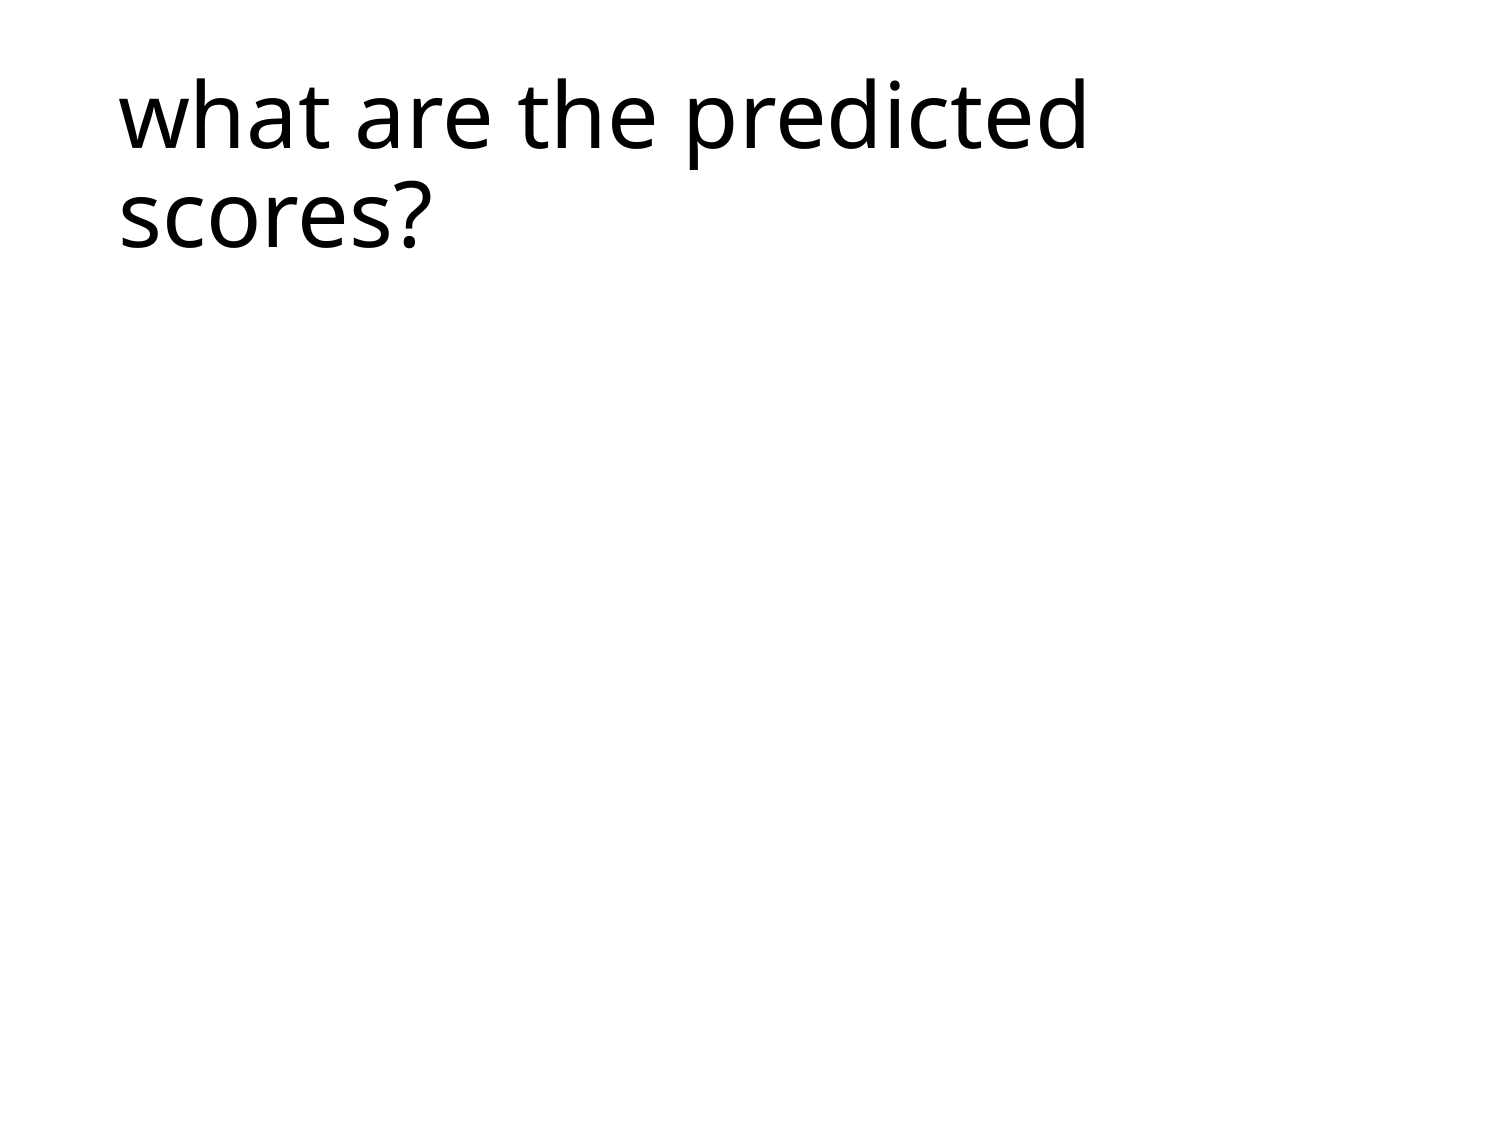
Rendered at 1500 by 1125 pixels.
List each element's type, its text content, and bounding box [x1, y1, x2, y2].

title what are the predicted scores? [103, 59, 1397, 278]
